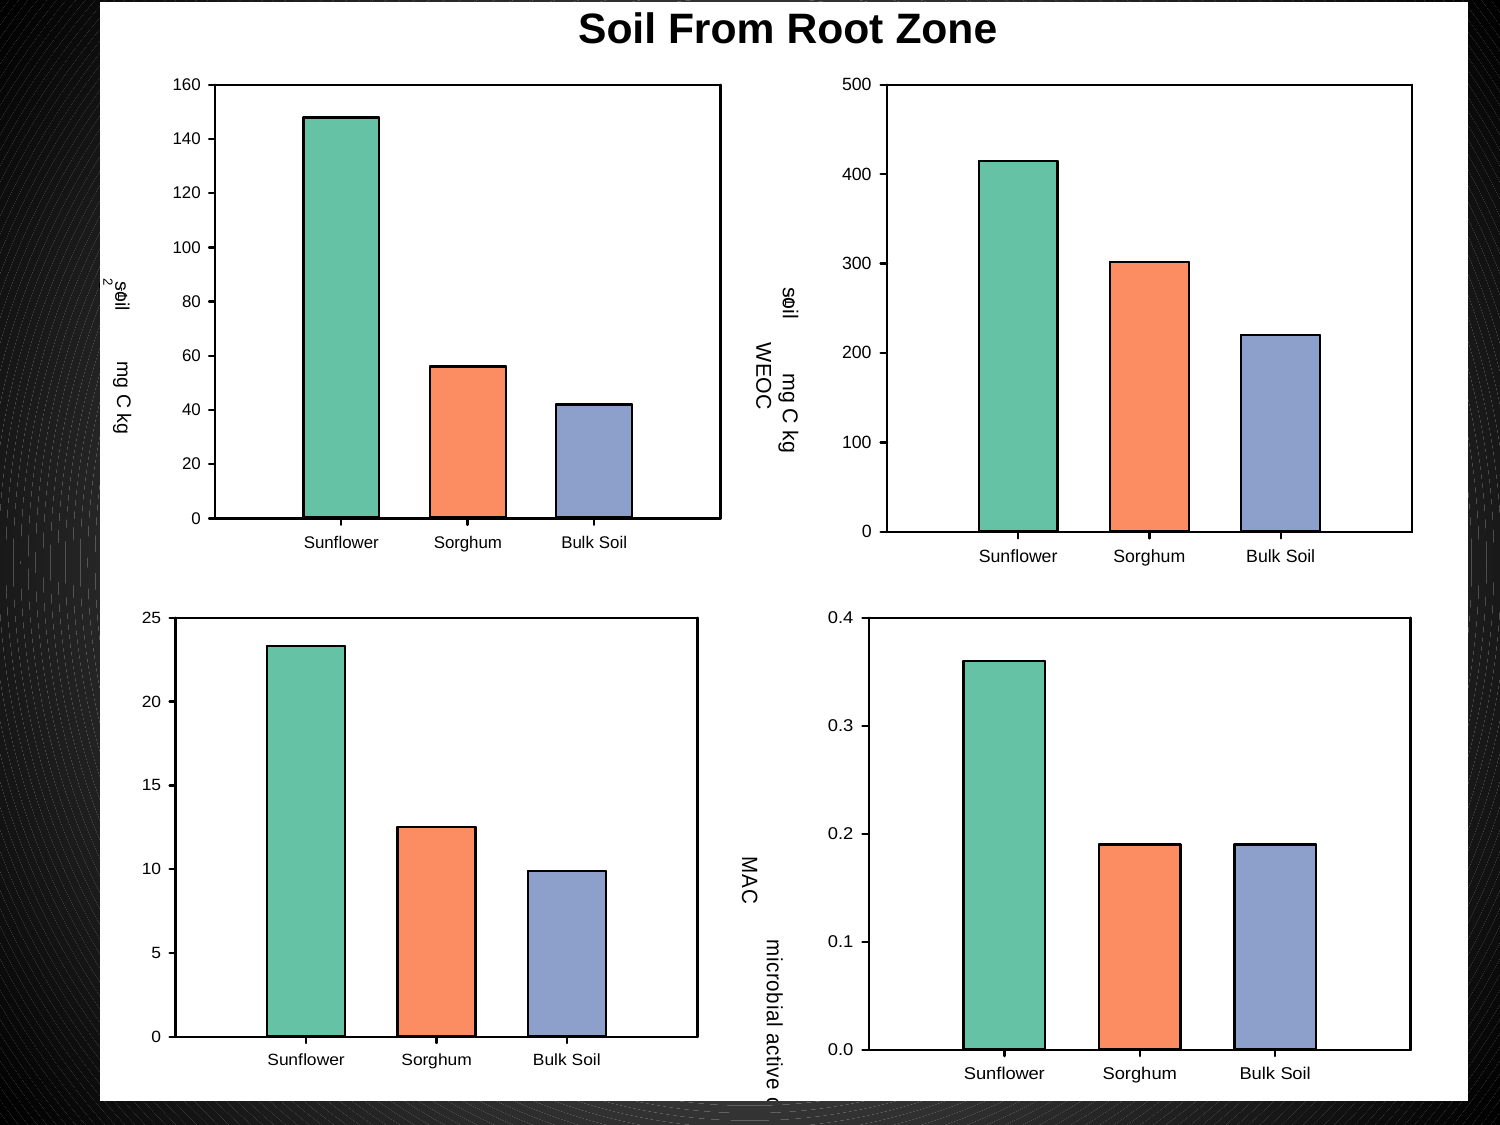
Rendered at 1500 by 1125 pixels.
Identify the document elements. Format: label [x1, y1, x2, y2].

picture [99, 586, 1469, 1101]
text_box [99, 1, 1469, 586]
